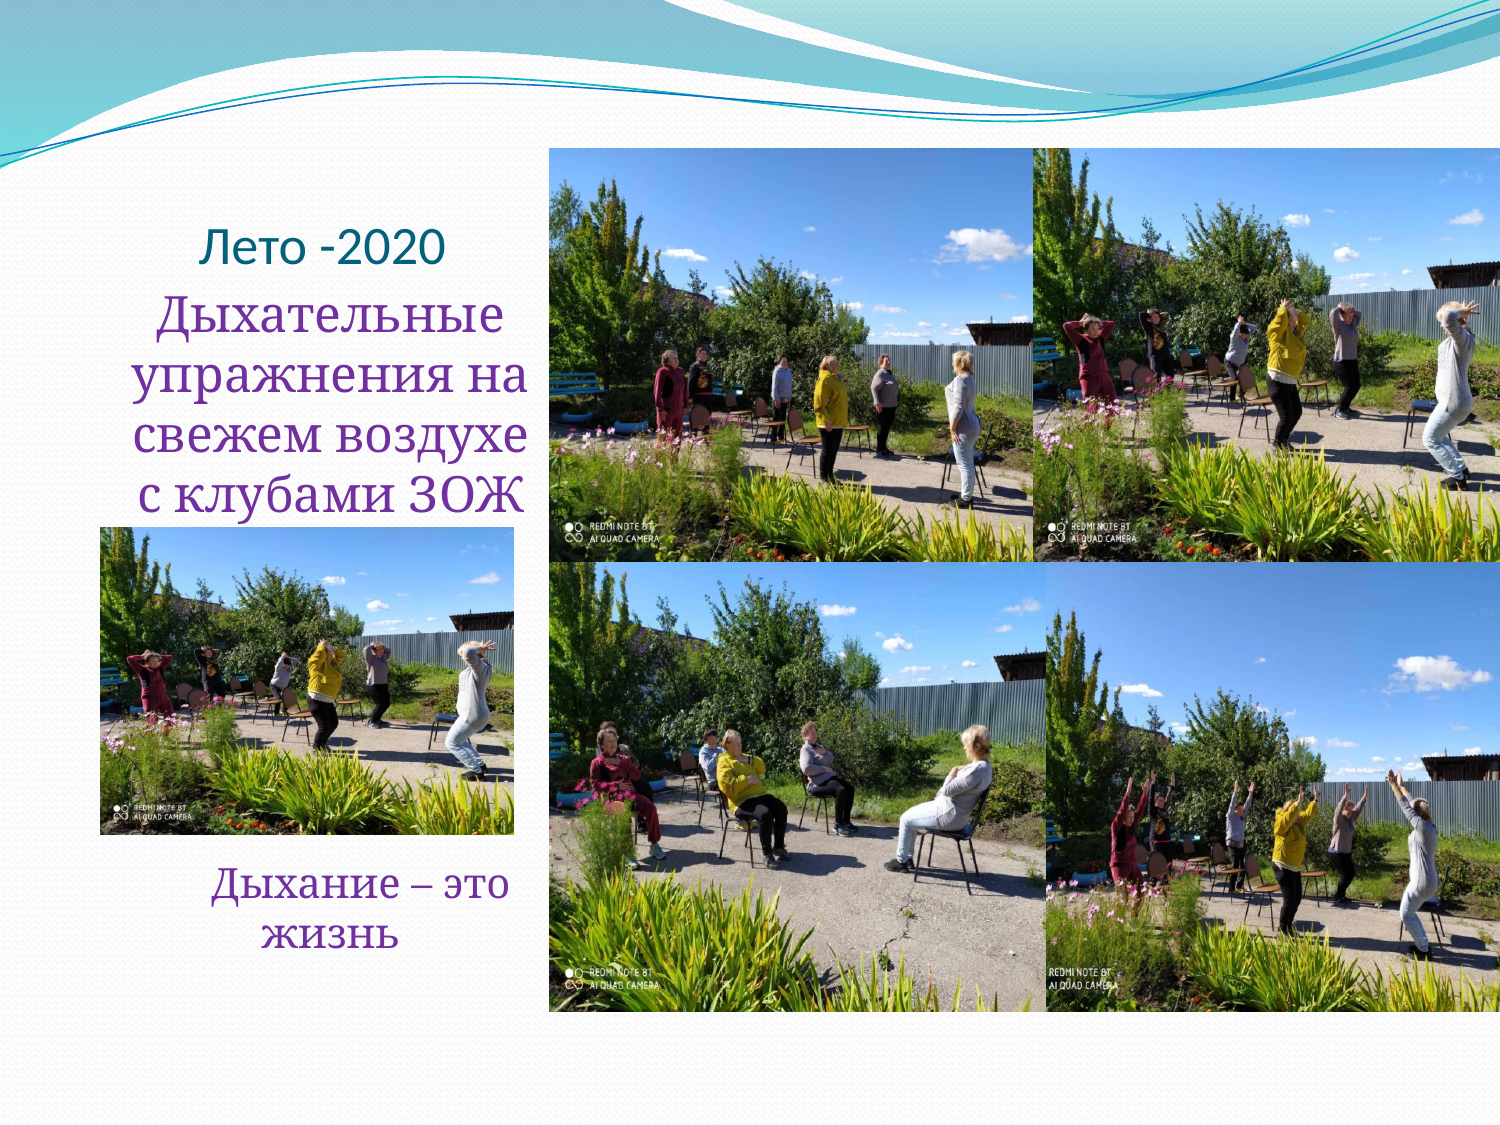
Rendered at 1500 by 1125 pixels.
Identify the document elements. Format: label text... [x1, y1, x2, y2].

picture [100, 526, 514, 835]
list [548, 148, 1033, 562]
picture [548, 148, 1500, 1012]
title Лето -2020 [112, 84, 563, 275]
list Дыхательные упражнения на свежем воздухе с клубами ЗОЖ Дыхание – это жизнь [112, 275, 550, 1035]
